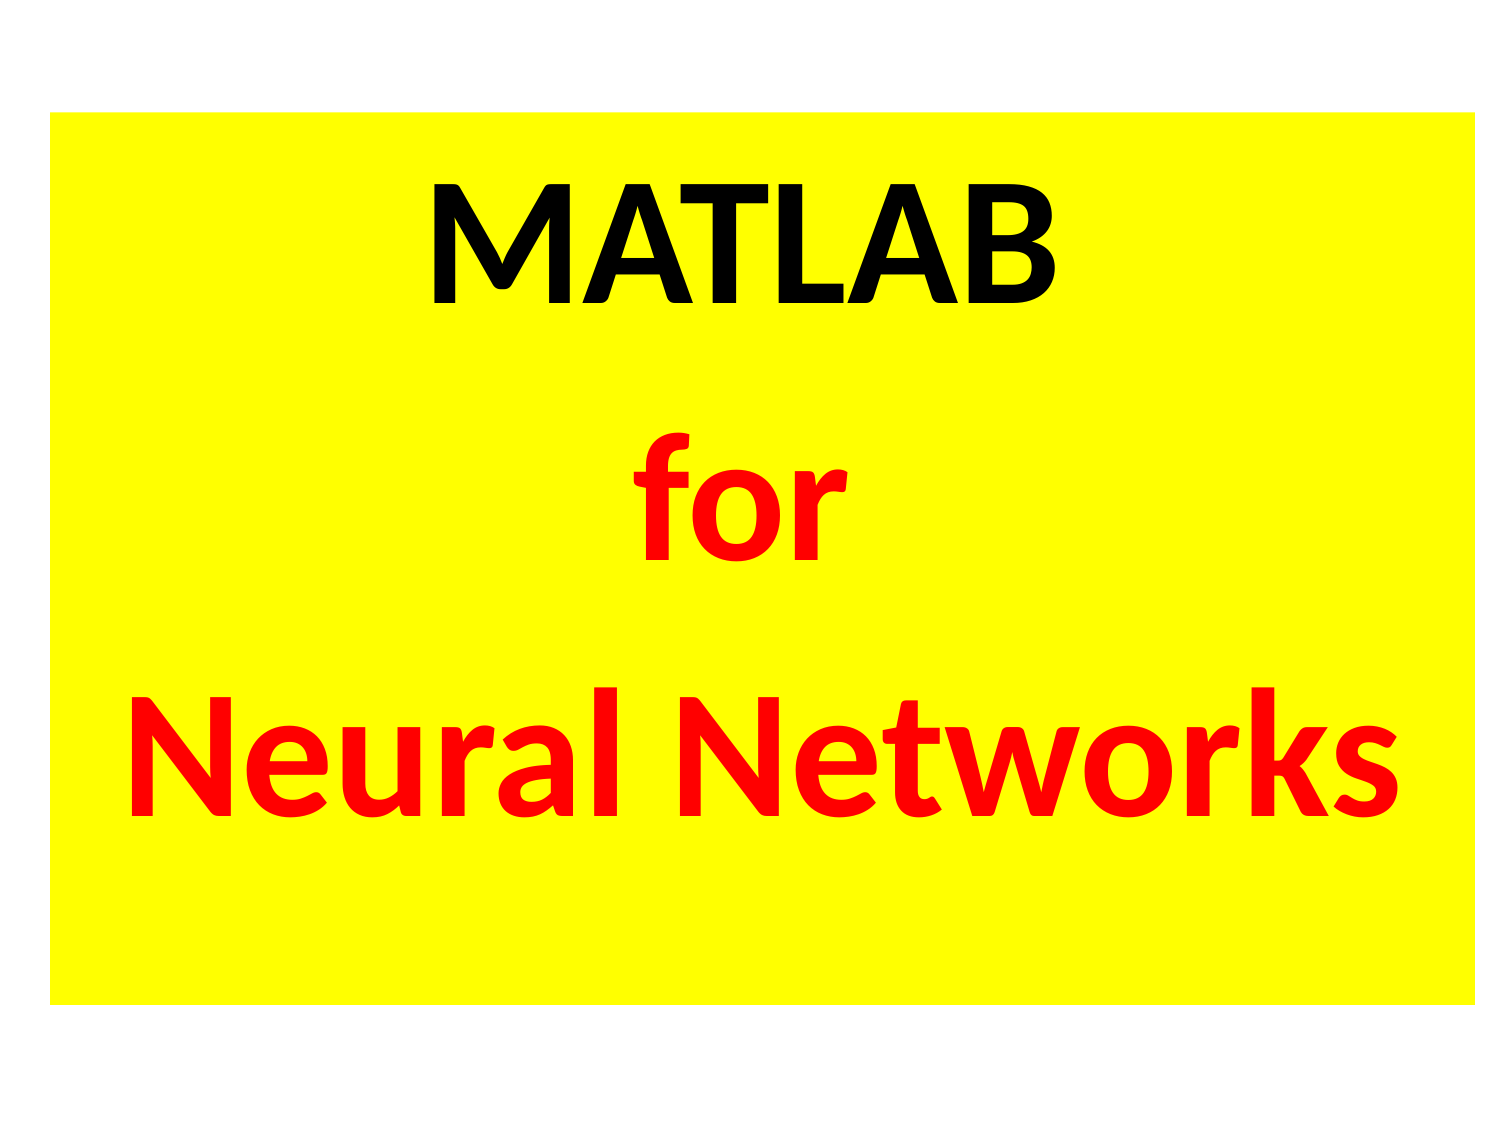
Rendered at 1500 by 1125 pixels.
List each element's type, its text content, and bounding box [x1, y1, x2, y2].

list MATLAB for Neural Networks [50, 112, 1475, 1005]
